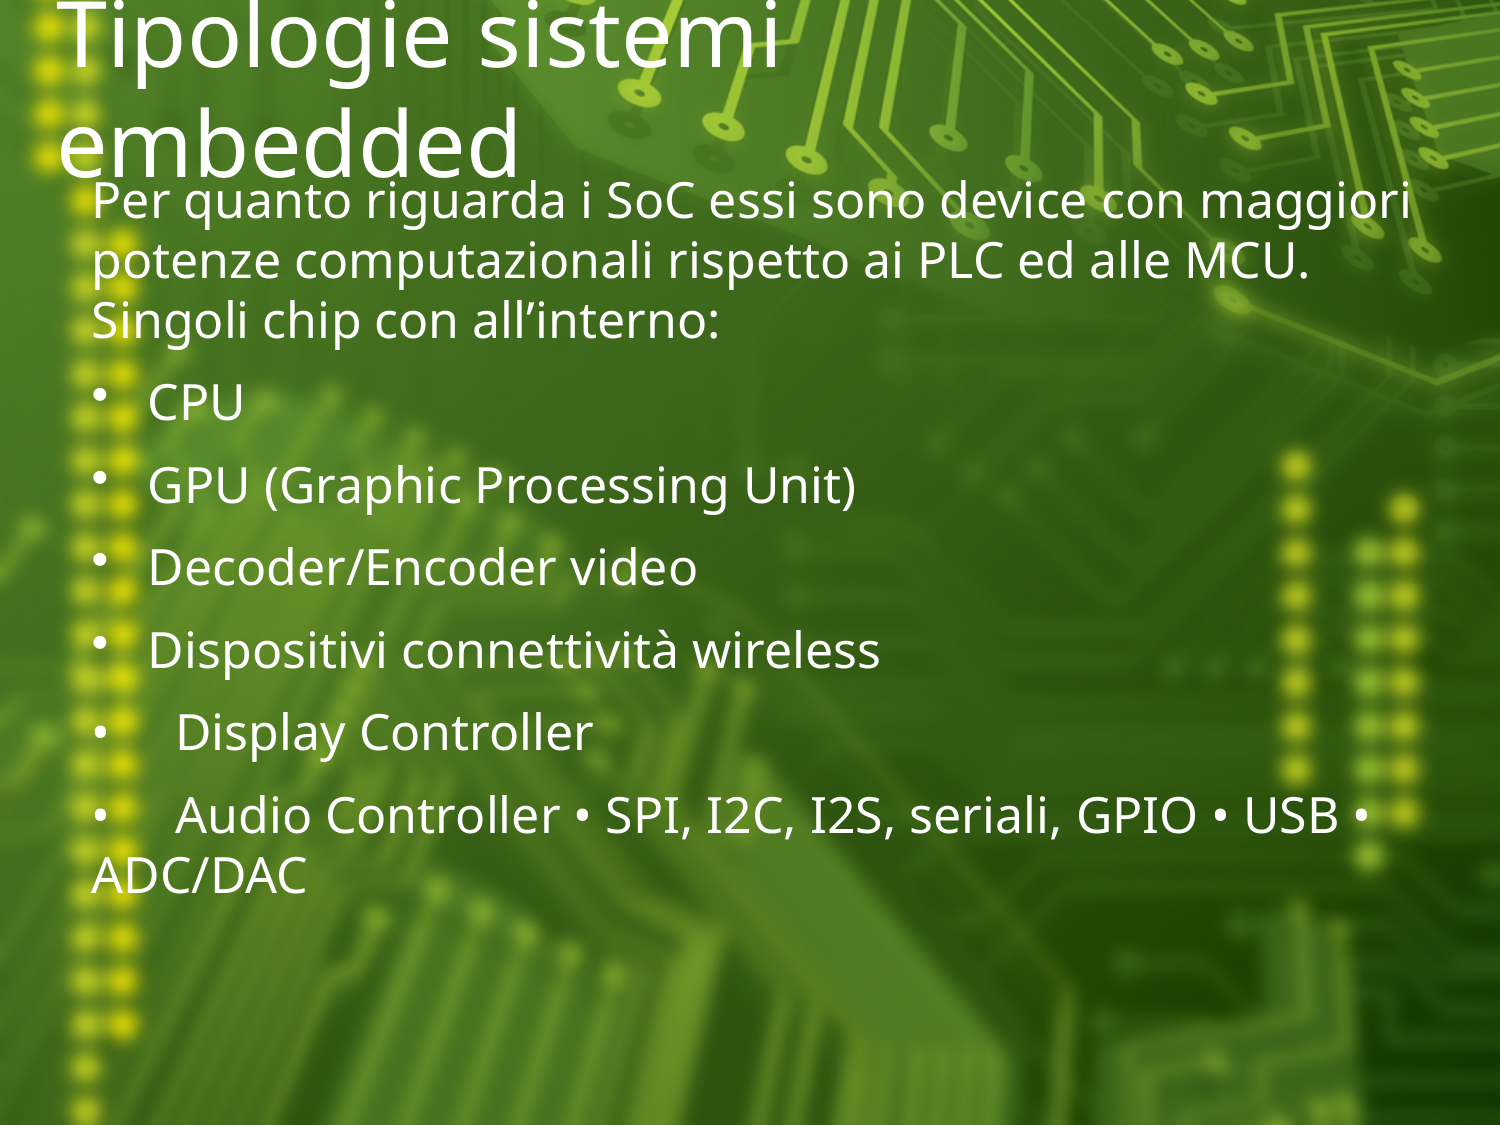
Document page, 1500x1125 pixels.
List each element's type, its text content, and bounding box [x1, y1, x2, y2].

picture [0, 0, 1500, 1125]
list Per quanto riguarda i SoC essi sono device con maggiori potenze computazionali rispetto ai PLC ed alle MCU. Singoli chip con all’interno: CPU GPU (Graphic Processing Unit) Decoder/Encoder video Dispositivi connettività wireless • Display Controller • Audio Controller • SPI, I2C, I2S, seriali, GPIO • USB • ADC/DAC [76, 160, 1436, 911]
title Tipologie sistemi embedded [41, 26, 1242, 145]
